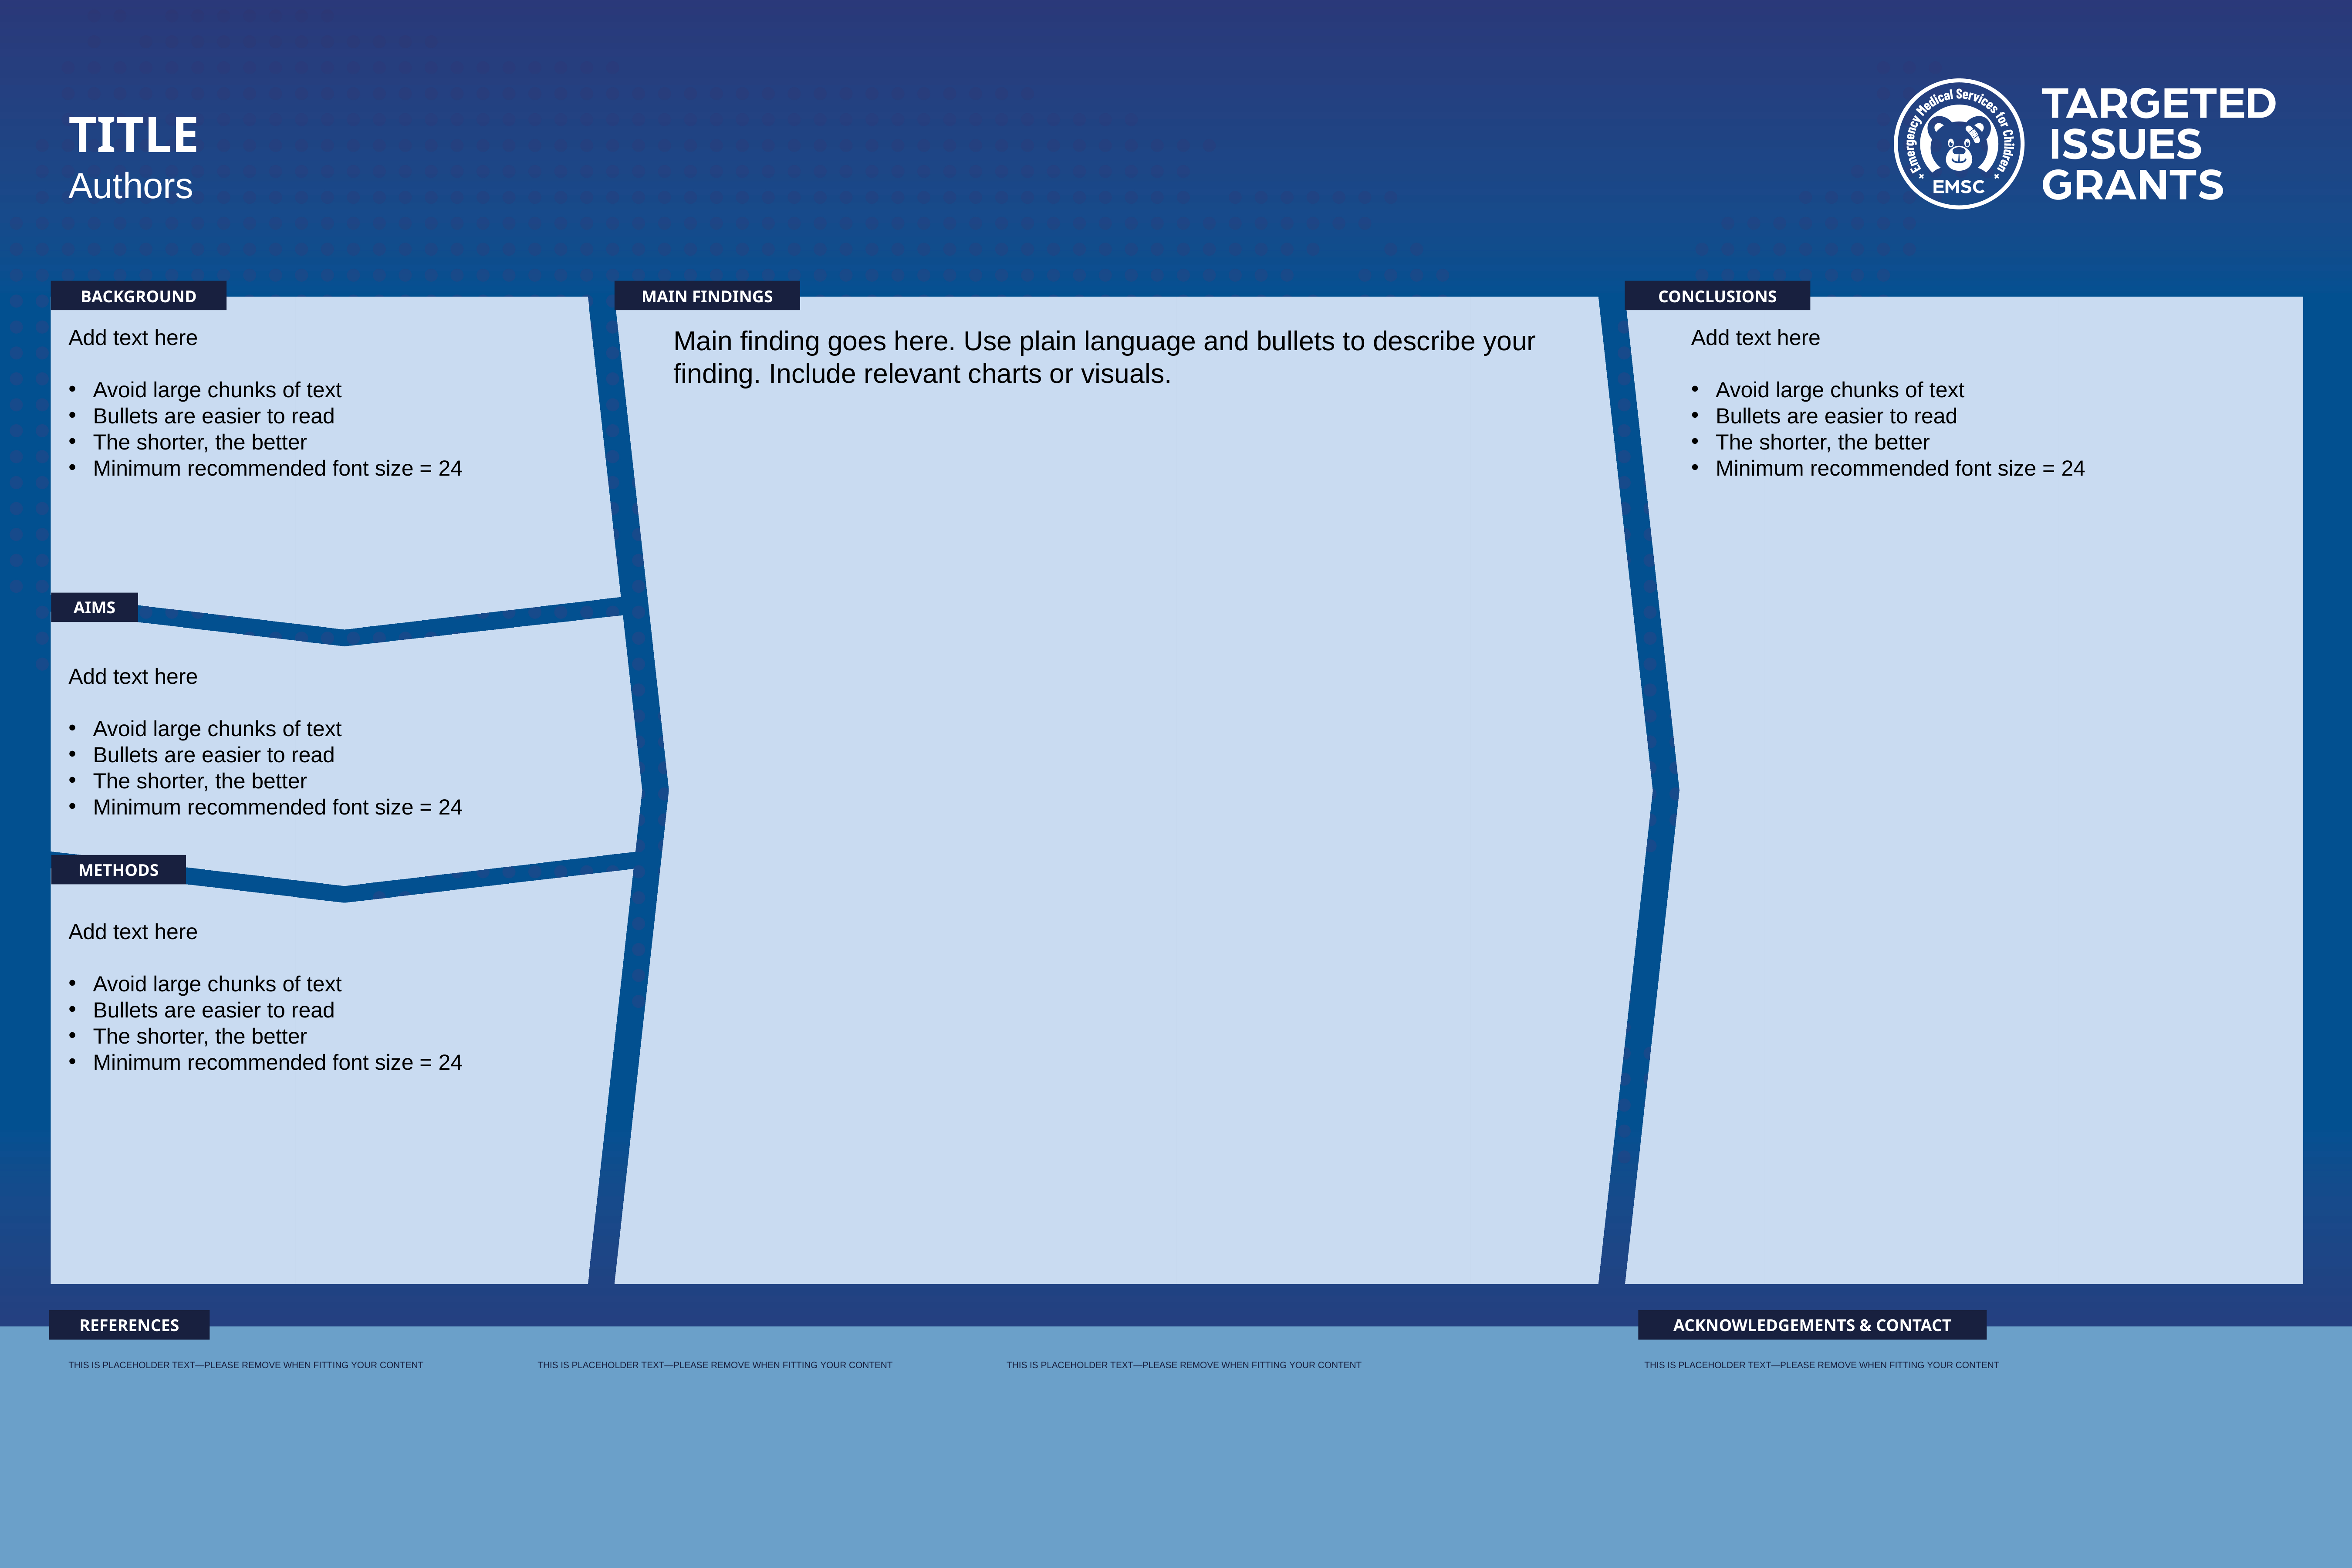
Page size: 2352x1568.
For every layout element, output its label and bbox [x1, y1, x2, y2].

text_box [0, 1326, 2, 1568]
picture [2, 0, 2352, 1568]
